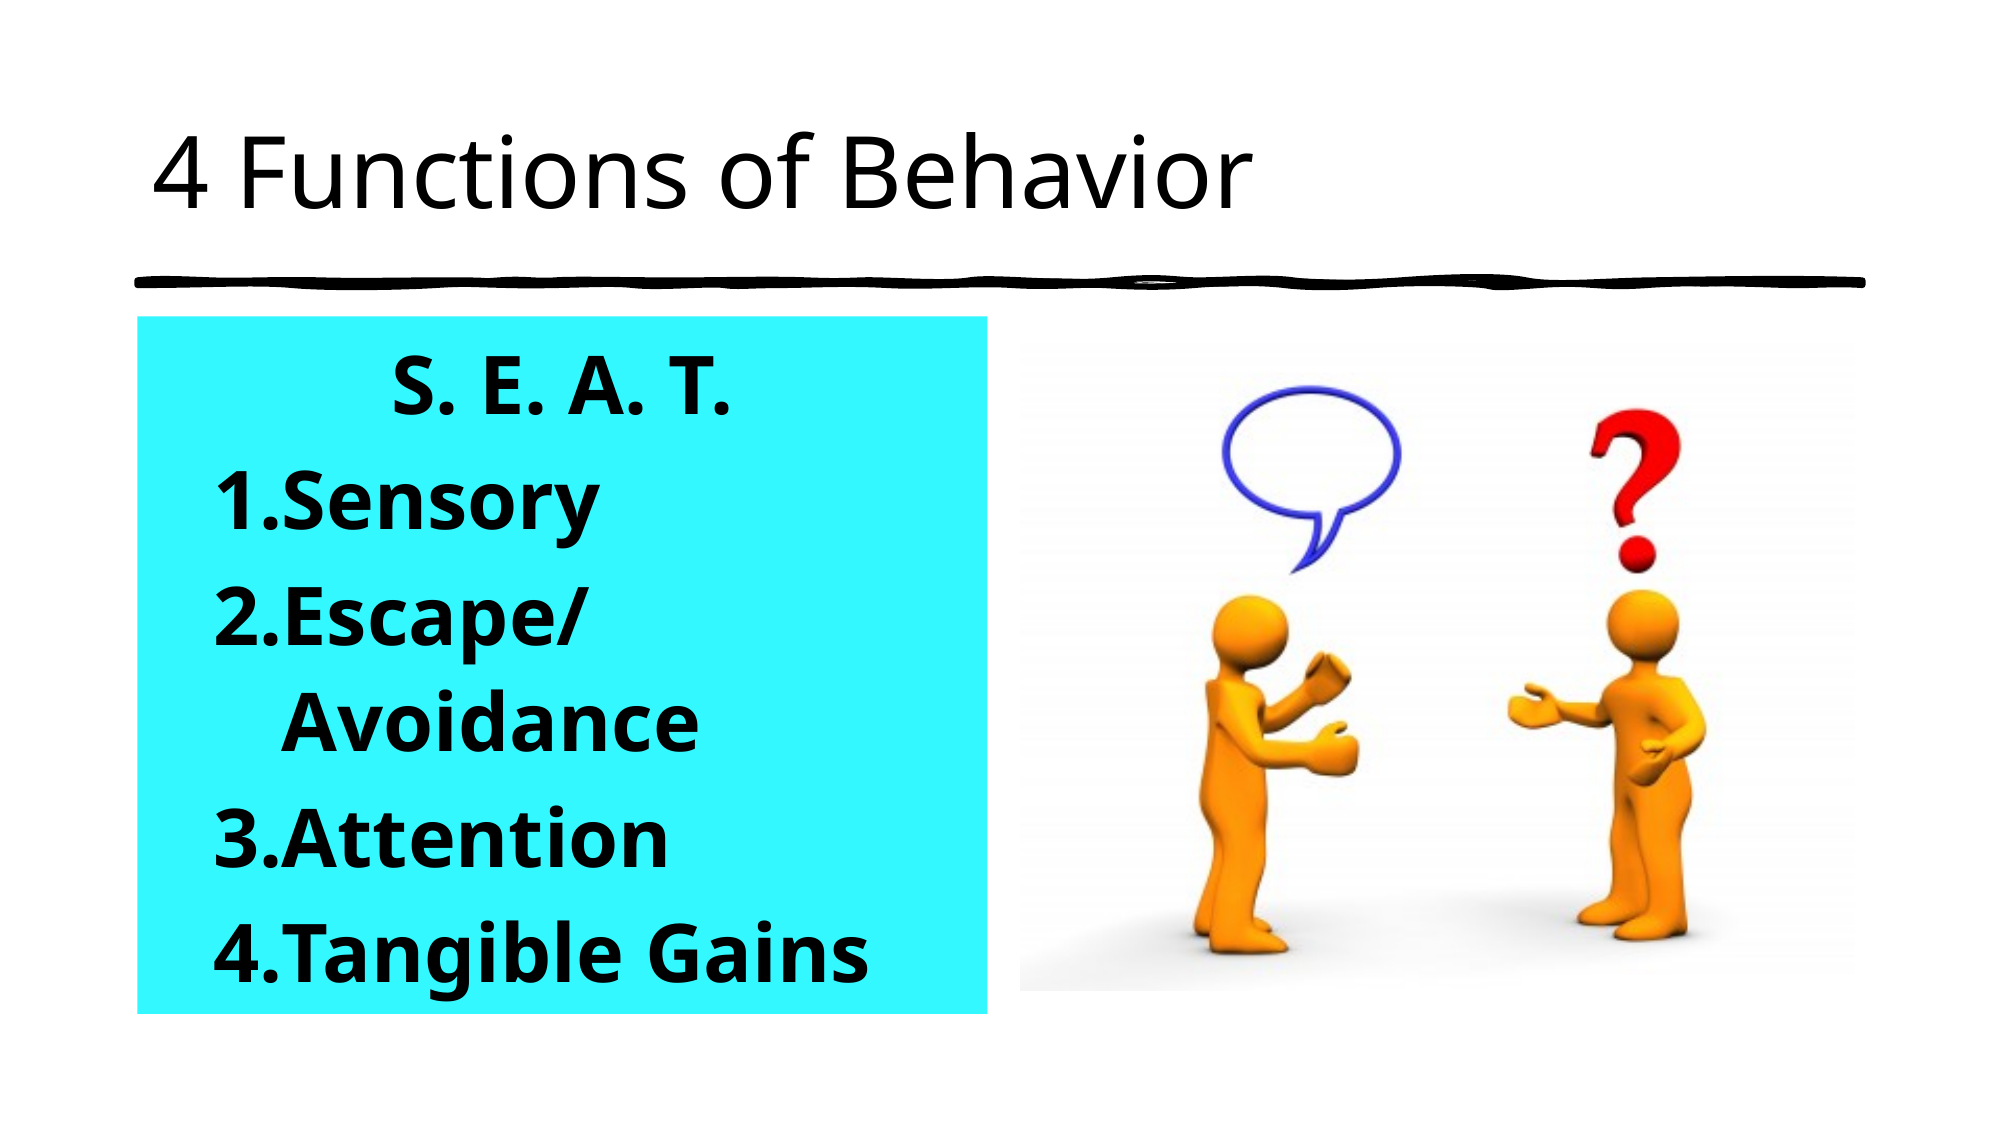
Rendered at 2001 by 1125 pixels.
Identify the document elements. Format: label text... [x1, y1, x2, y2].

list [1020, 340, 1855, 991]
title 4 Functions of Behavior [137, 59, 1863, 278]
list S. E. A. T. Sensory Escape/Avoidance Attention Tangible Gains [137, 316, 988, 1014]
